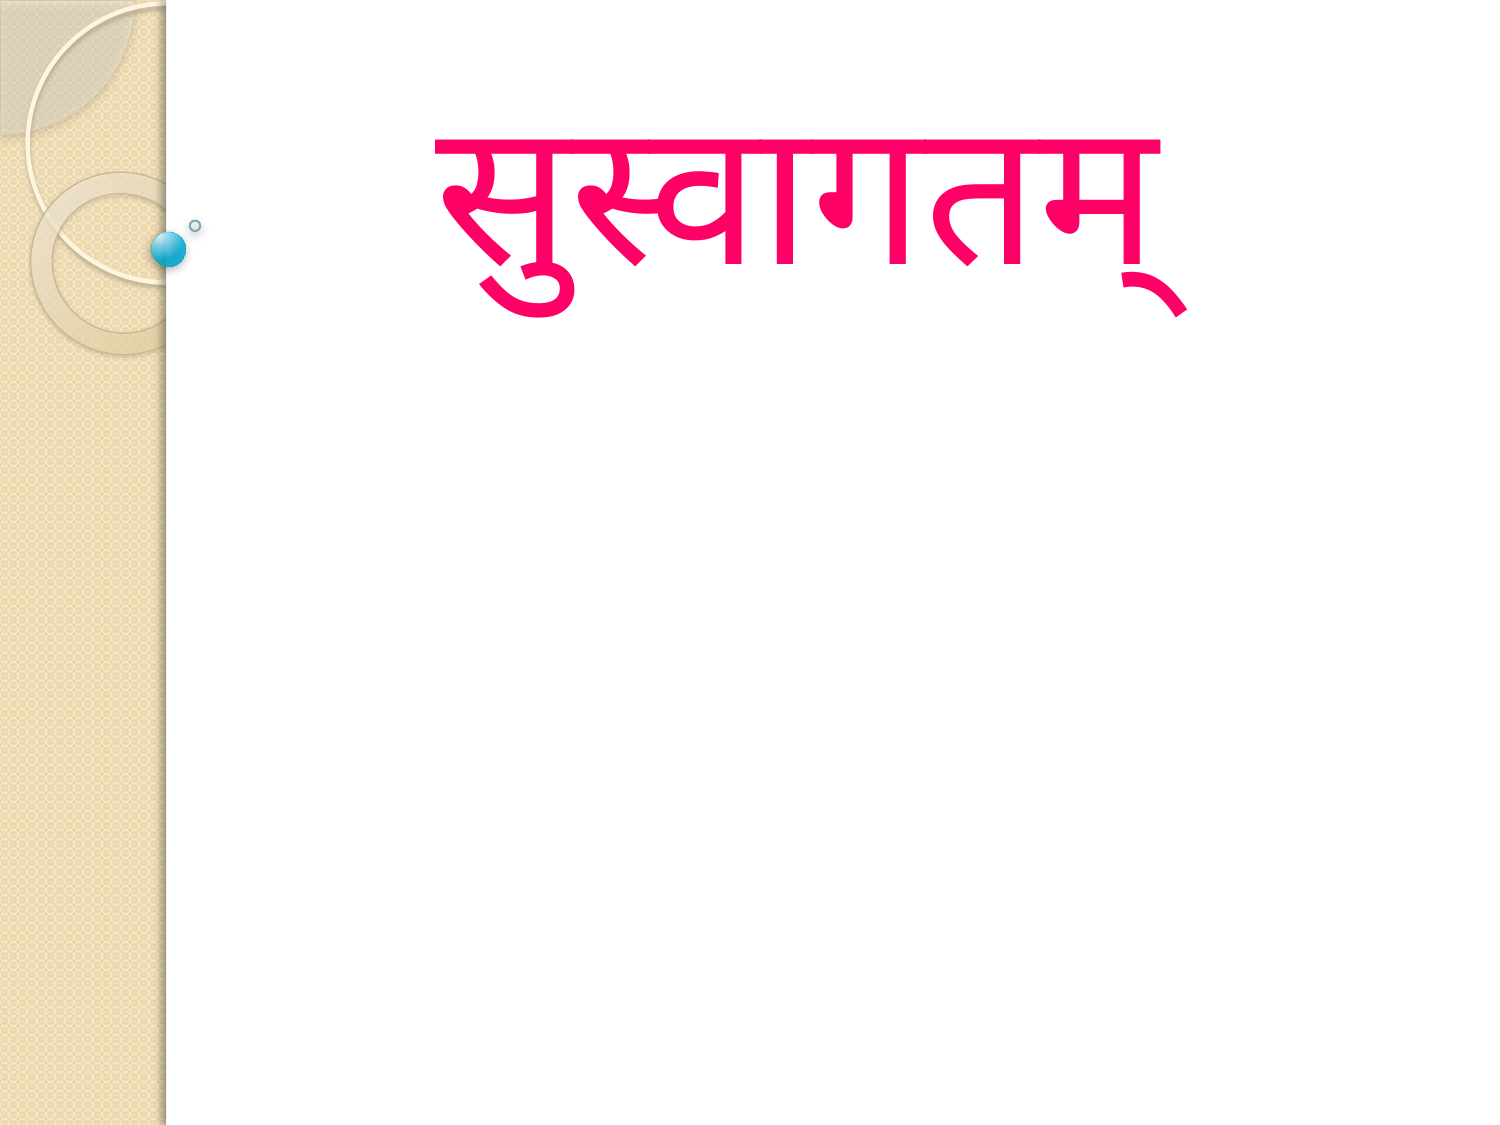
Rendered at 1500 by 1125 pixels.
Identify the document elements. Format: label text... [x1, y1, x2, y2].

title सुस्वागतम् [281, 70, 1312, 312]
